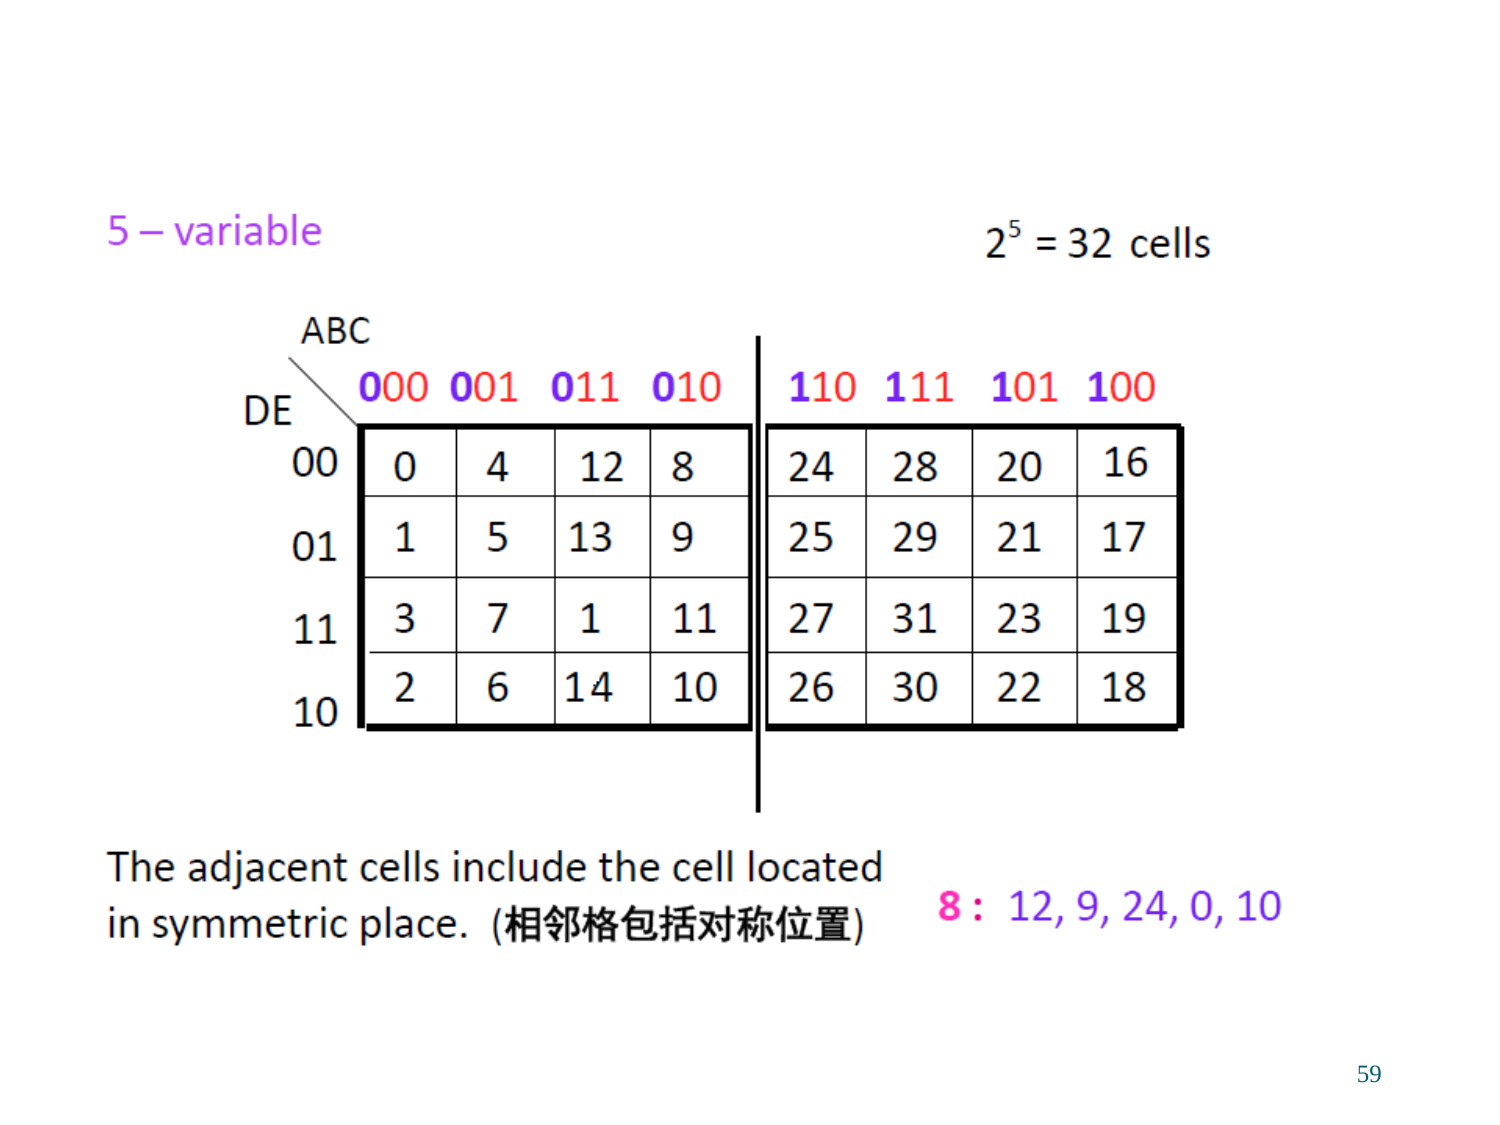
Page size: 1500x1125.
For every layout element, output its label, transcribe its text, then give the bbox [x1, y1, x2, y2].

picture [76, 161, 1380, 989]
slide_number 59 [1059, 1042, 1397, 1103]
